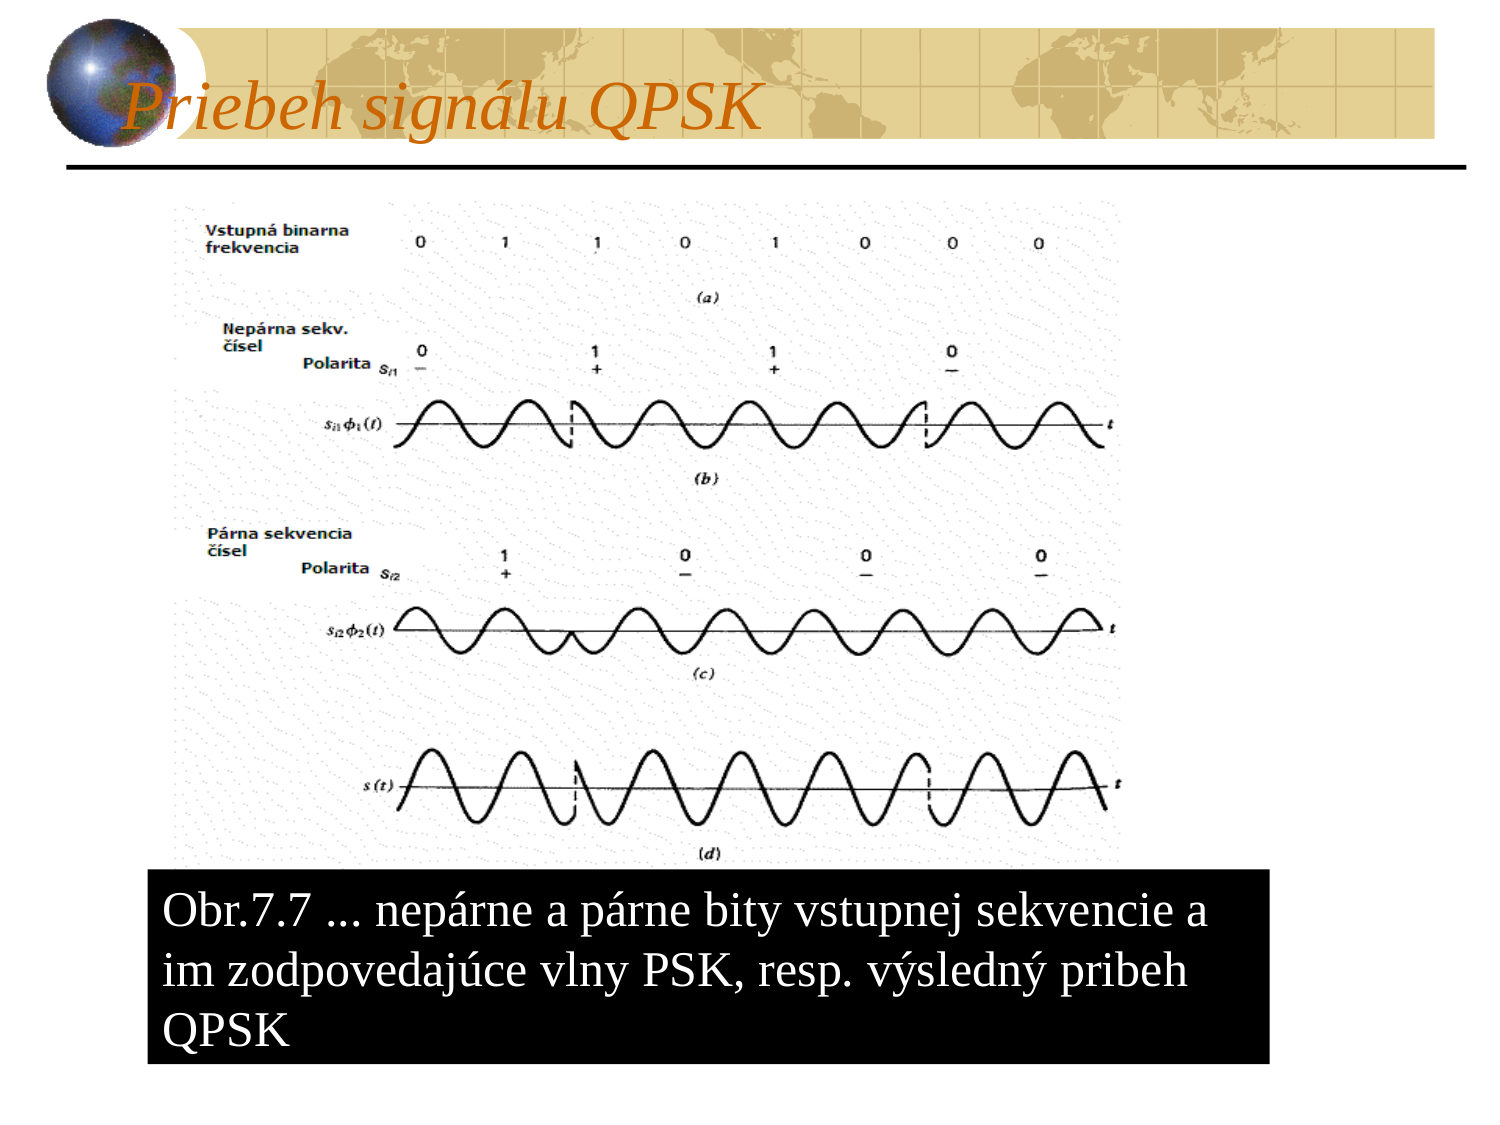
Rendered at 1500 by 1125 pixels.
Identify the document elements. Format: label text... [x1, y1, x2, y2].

title Priebeh signálu QPSK [106, 51, 1382, 152]
picture [42, 14, 190, 151]
picture [80, 180, 1419, 1109]
